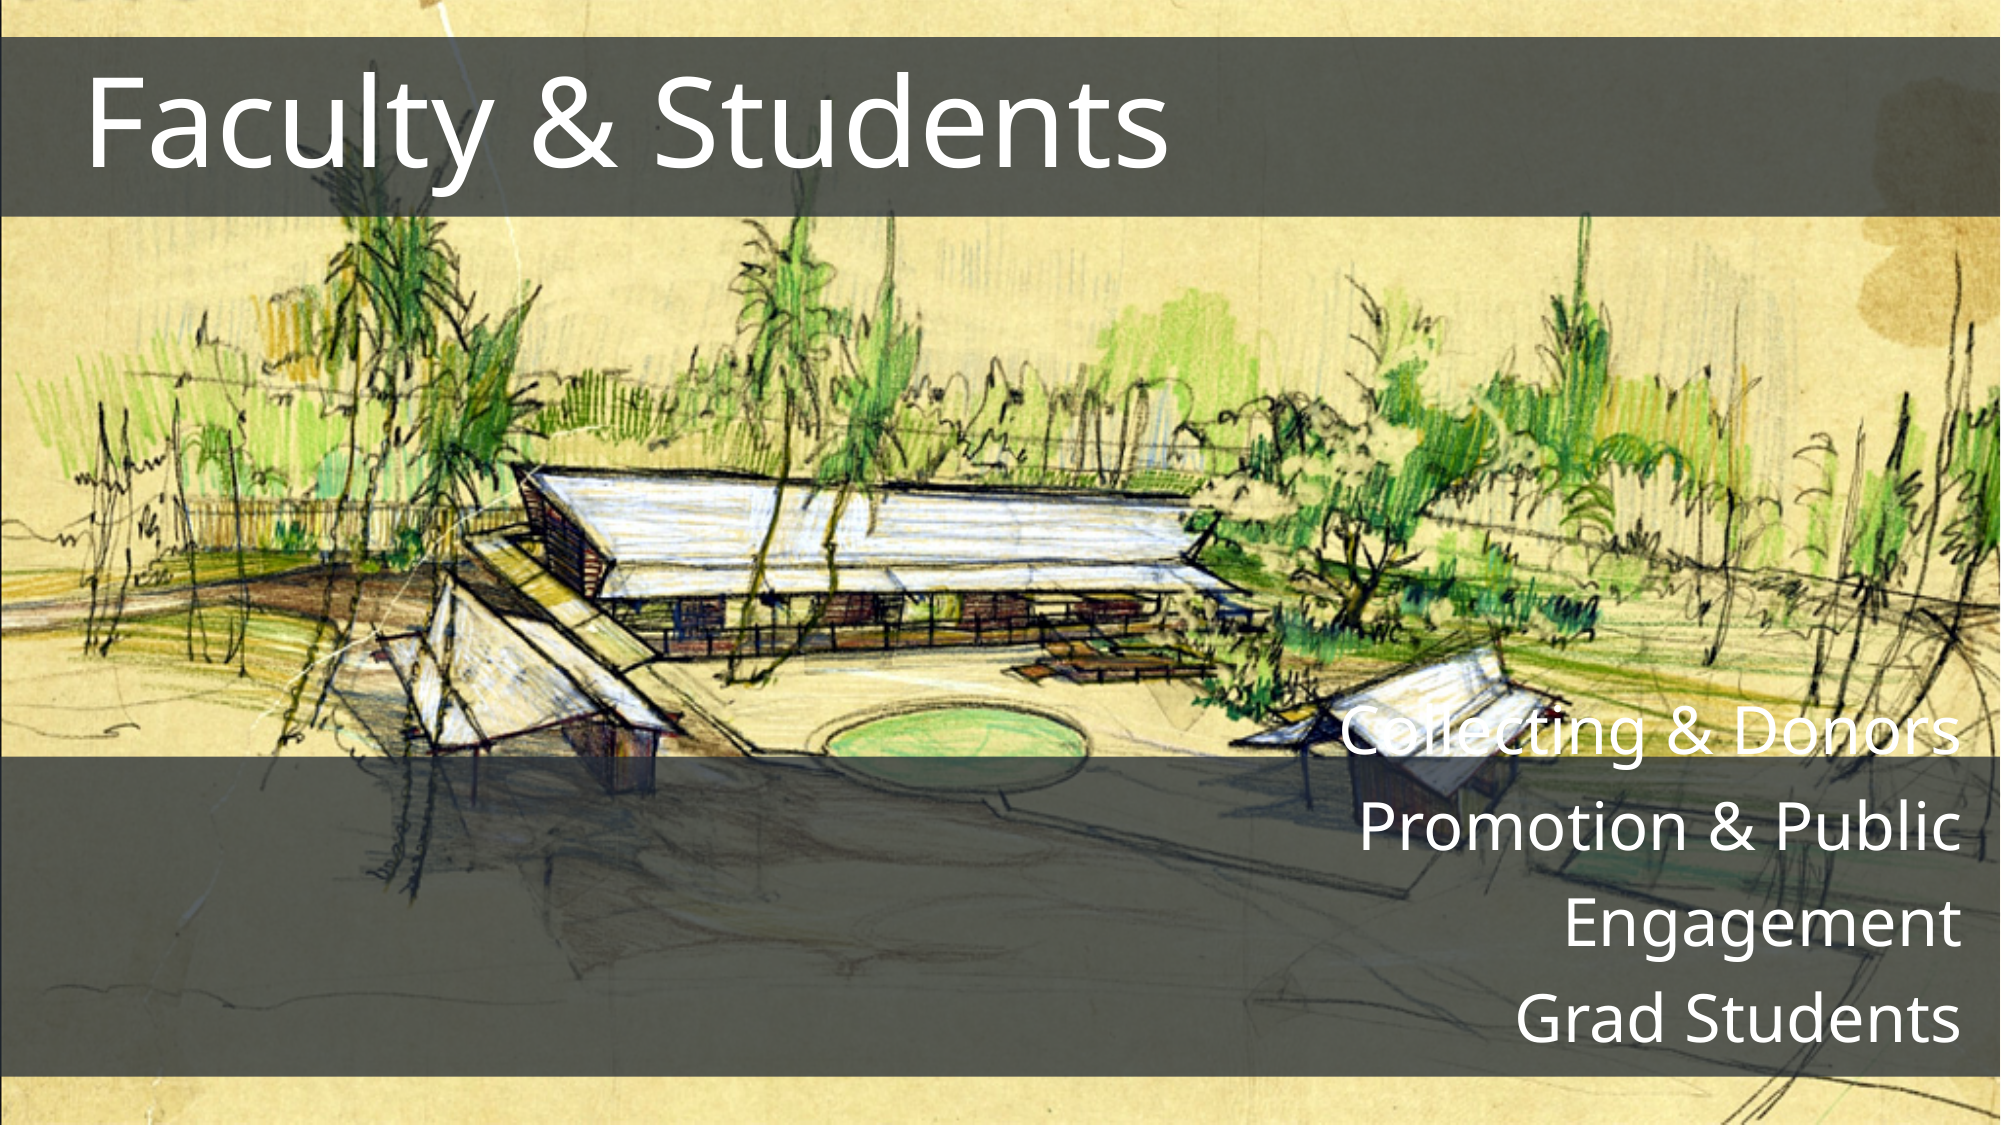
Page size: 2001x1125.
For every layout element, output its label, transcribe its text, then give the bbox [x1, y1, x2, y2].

text_box Collecting & Donors Promotion & Public Engagement Grad Students [947, 692, 1978, 1071]
picture [0, 0, 2001, 1125]
text_box [0, 36, 2000, 217]
text_box [0, 756, 2000, 1077]
text_box Faculty & Students [66, 37, 1867, 217]
